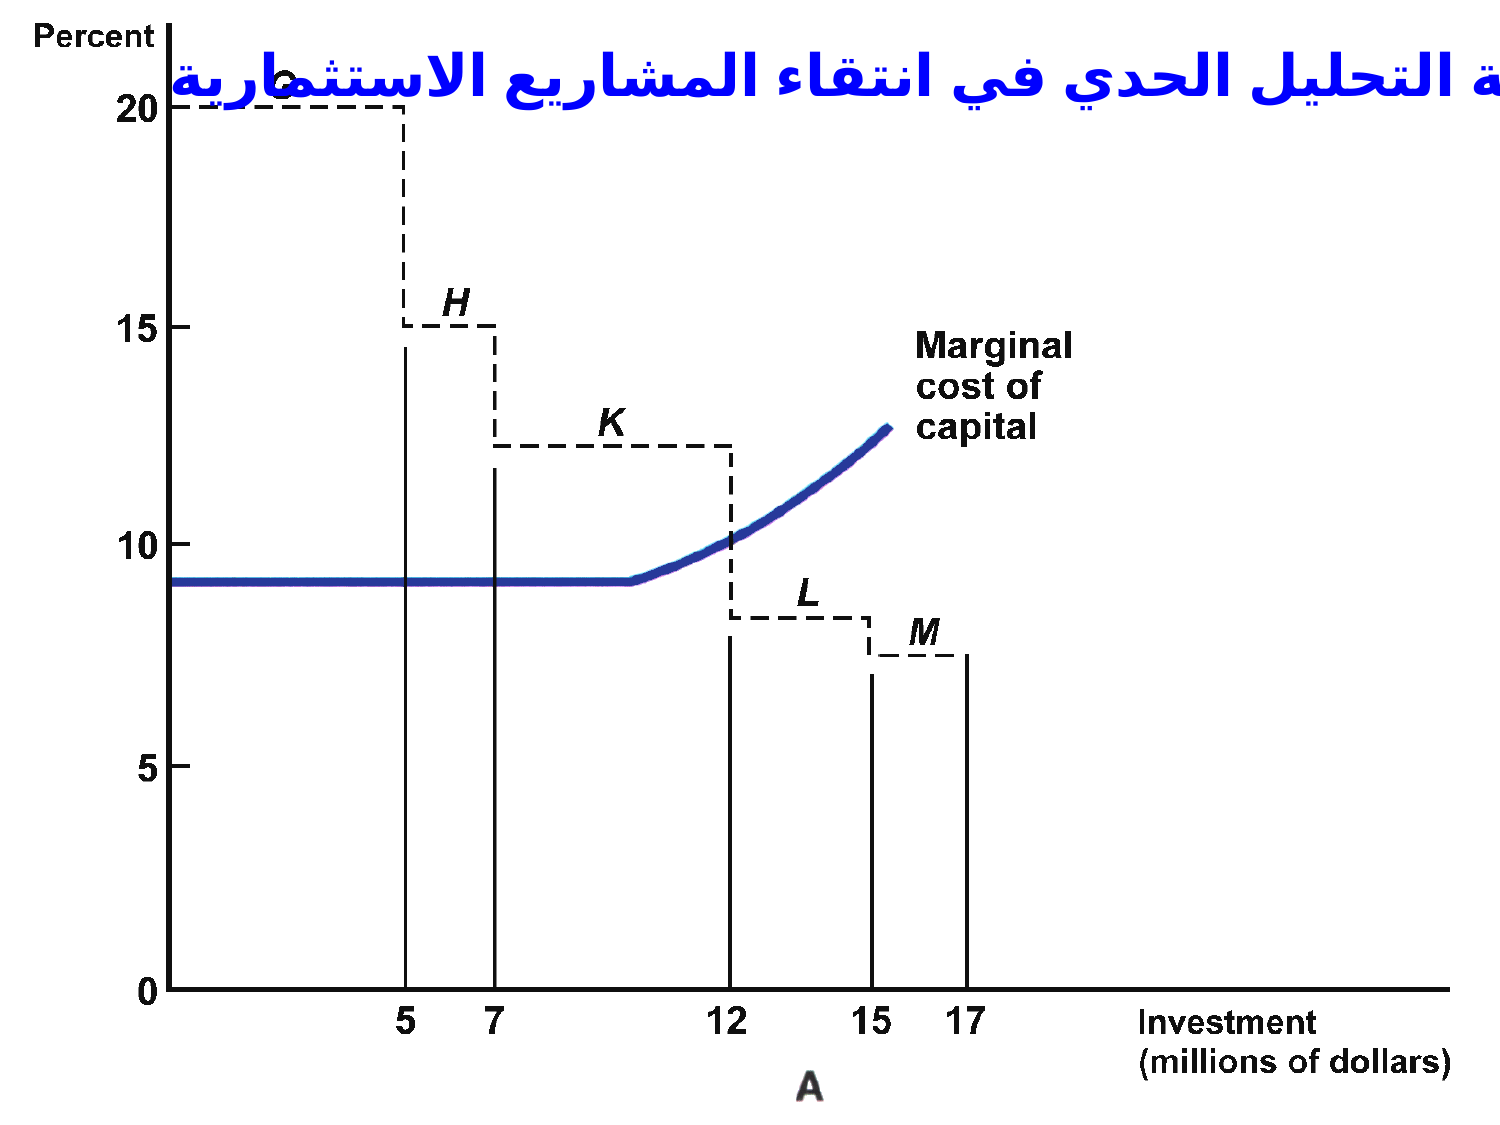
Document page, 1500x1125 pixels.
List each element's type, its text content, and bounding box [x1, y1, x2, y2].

text_box منهجية التحليل الحدي في انتقاء المشاريع الاستثمارية [1457, 30, 1500, 116]
picture [35, 23, 1454, 1103]
